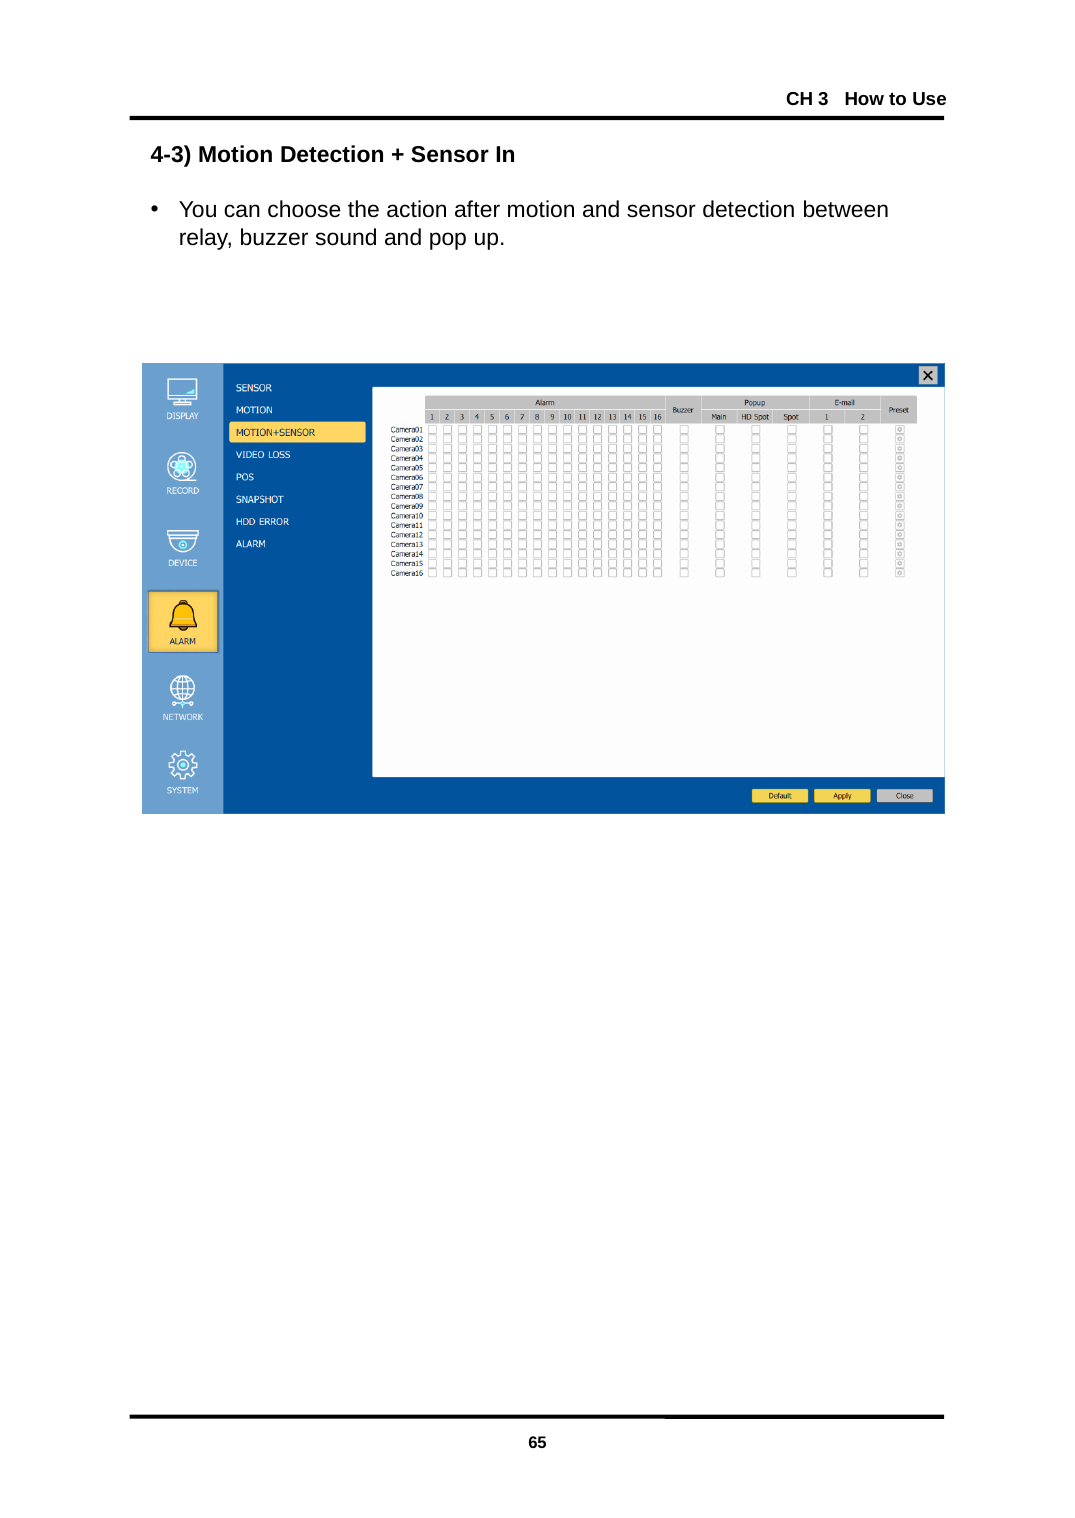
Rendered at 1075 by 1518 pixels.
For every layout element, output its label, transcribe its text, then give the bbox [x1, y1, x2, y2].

text_box CH 3 How to Use [685, 79, 962, 117]
text_box 4-3) Motion Detection + Sensor In You can choose the action after motion and sensor detection between relay, buzzer sound and pop up. [135, 132, 951, 257]
picture [142, 363, 945, 814]
slide_number 65 [117, 1431, 957, 1462]
